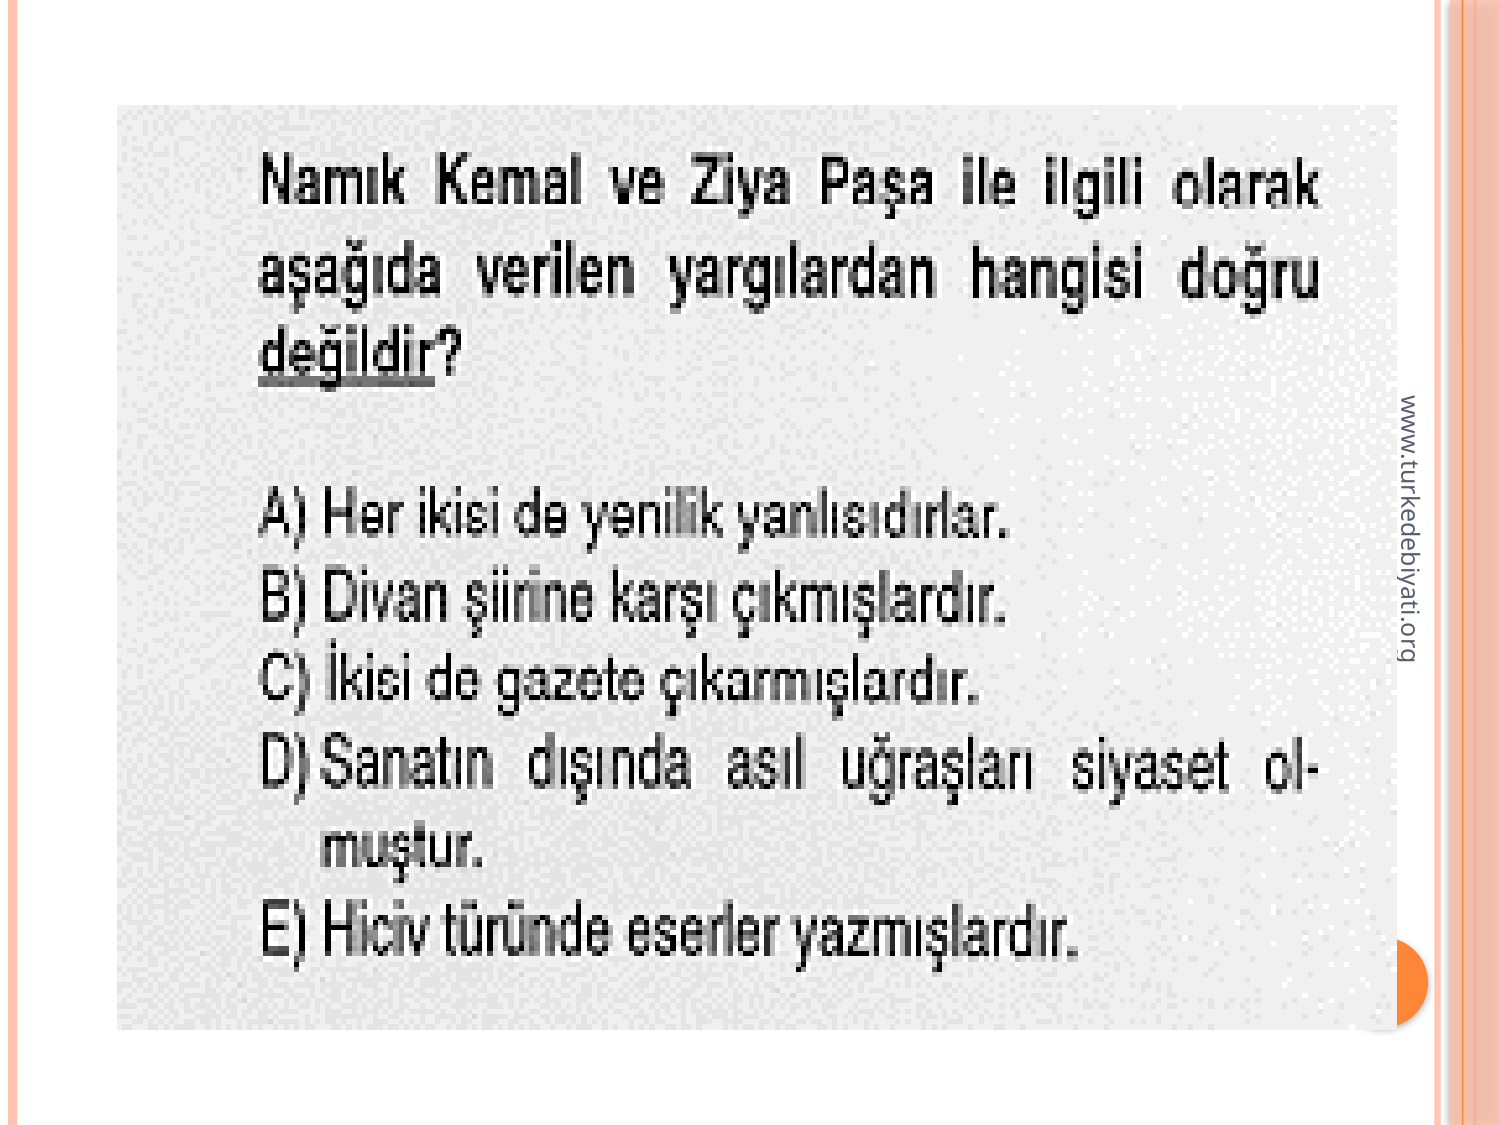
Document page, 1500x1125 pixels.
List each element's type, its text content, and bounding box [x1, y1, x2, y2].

footer www.turkedebiyati.org [1402, 380, 1440, 906]
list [116, 104, 1398, 1031]
